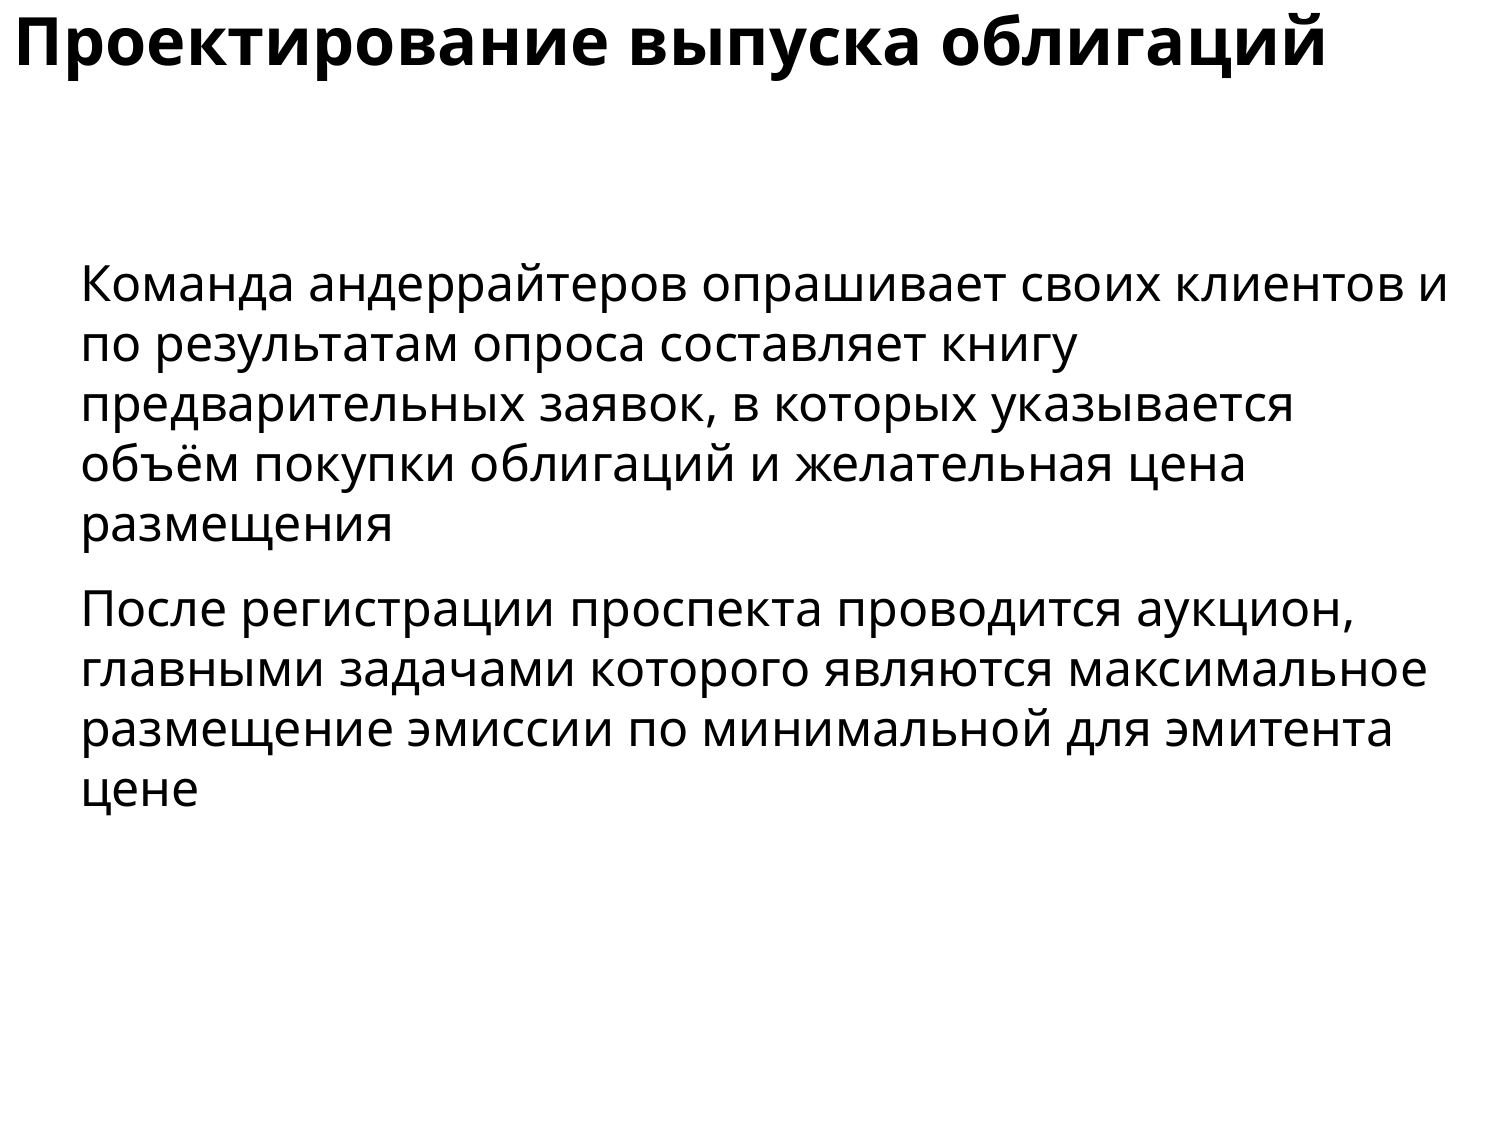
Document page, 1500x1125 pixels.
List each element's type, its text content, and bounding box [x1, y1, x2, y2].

list Команда андеррайтеров опрашивает своих клиентов и по результатам опроса составляет книгу предварительных заявок, в которых указывается объём покупки облигаций и желательная цена размещения После регистрации проспекта проводится аукцион, главными задачами которого являются максимальное размещение эмиссии по минимальной для эмитента цене [64, 243, 1471, 799]
title Проектирование выпуска облигаций [0, 0, 1349, 188]
